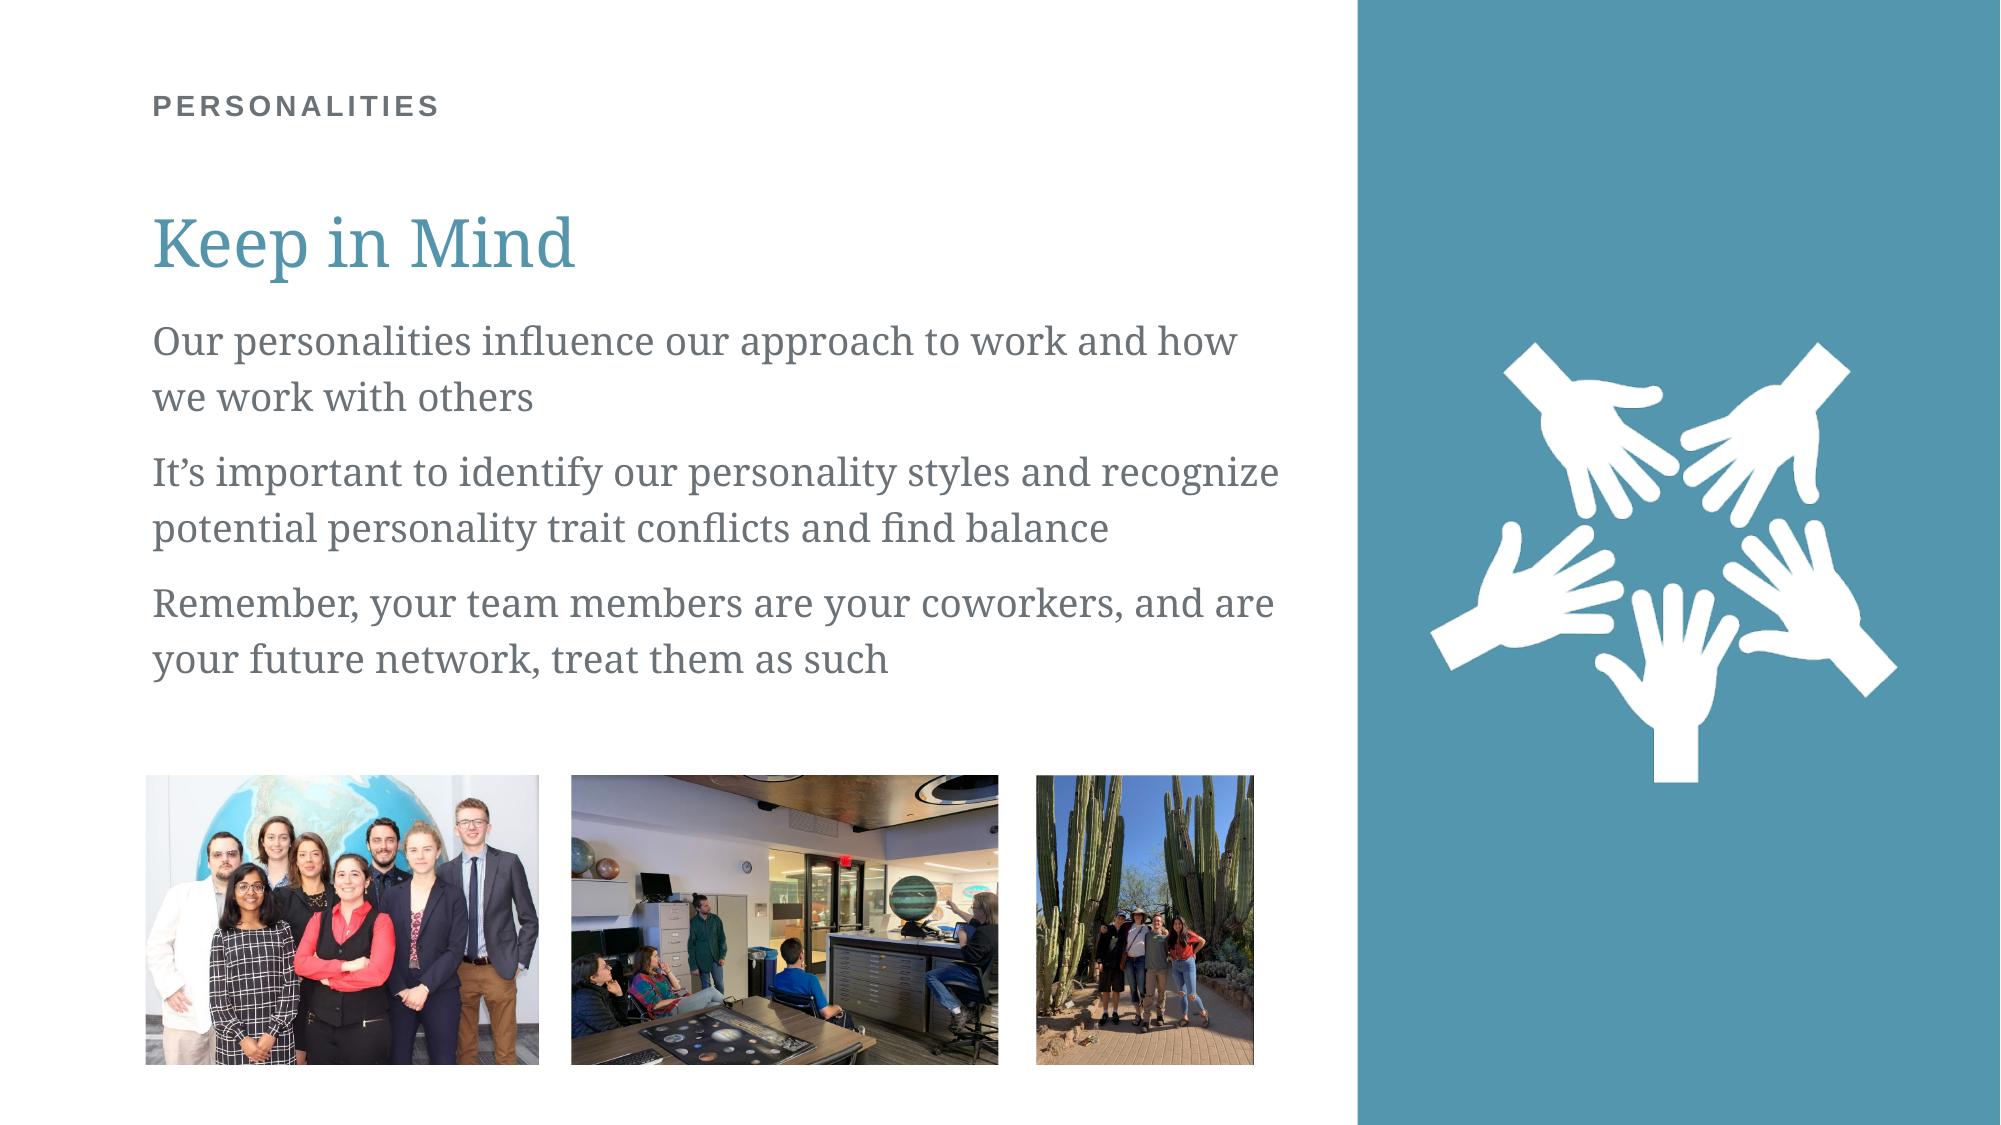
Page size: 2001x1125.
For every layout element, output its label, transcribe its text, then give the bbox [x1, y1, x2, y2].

picture [571, 775, 999, 1065]
title PERSONALITIES [137, 59, 1357, 154]
text_box [1357, 0, 2000, 1125]
text_box Our personalities influence our approach to work and how we work with others It’s important to identify our personality styles and recognize potential personality trait conflicts and find balance Remember, your team members are your coworkers, and are your future network, treat them as such [137, 299, 1302, 748]
list Keep in Mind [137, 161, 1146, 299]
picture [145, 775, 539, 1065]
picture [1000, 776, 1290, 1065]
picture [1422, 320, 1906, 805]
